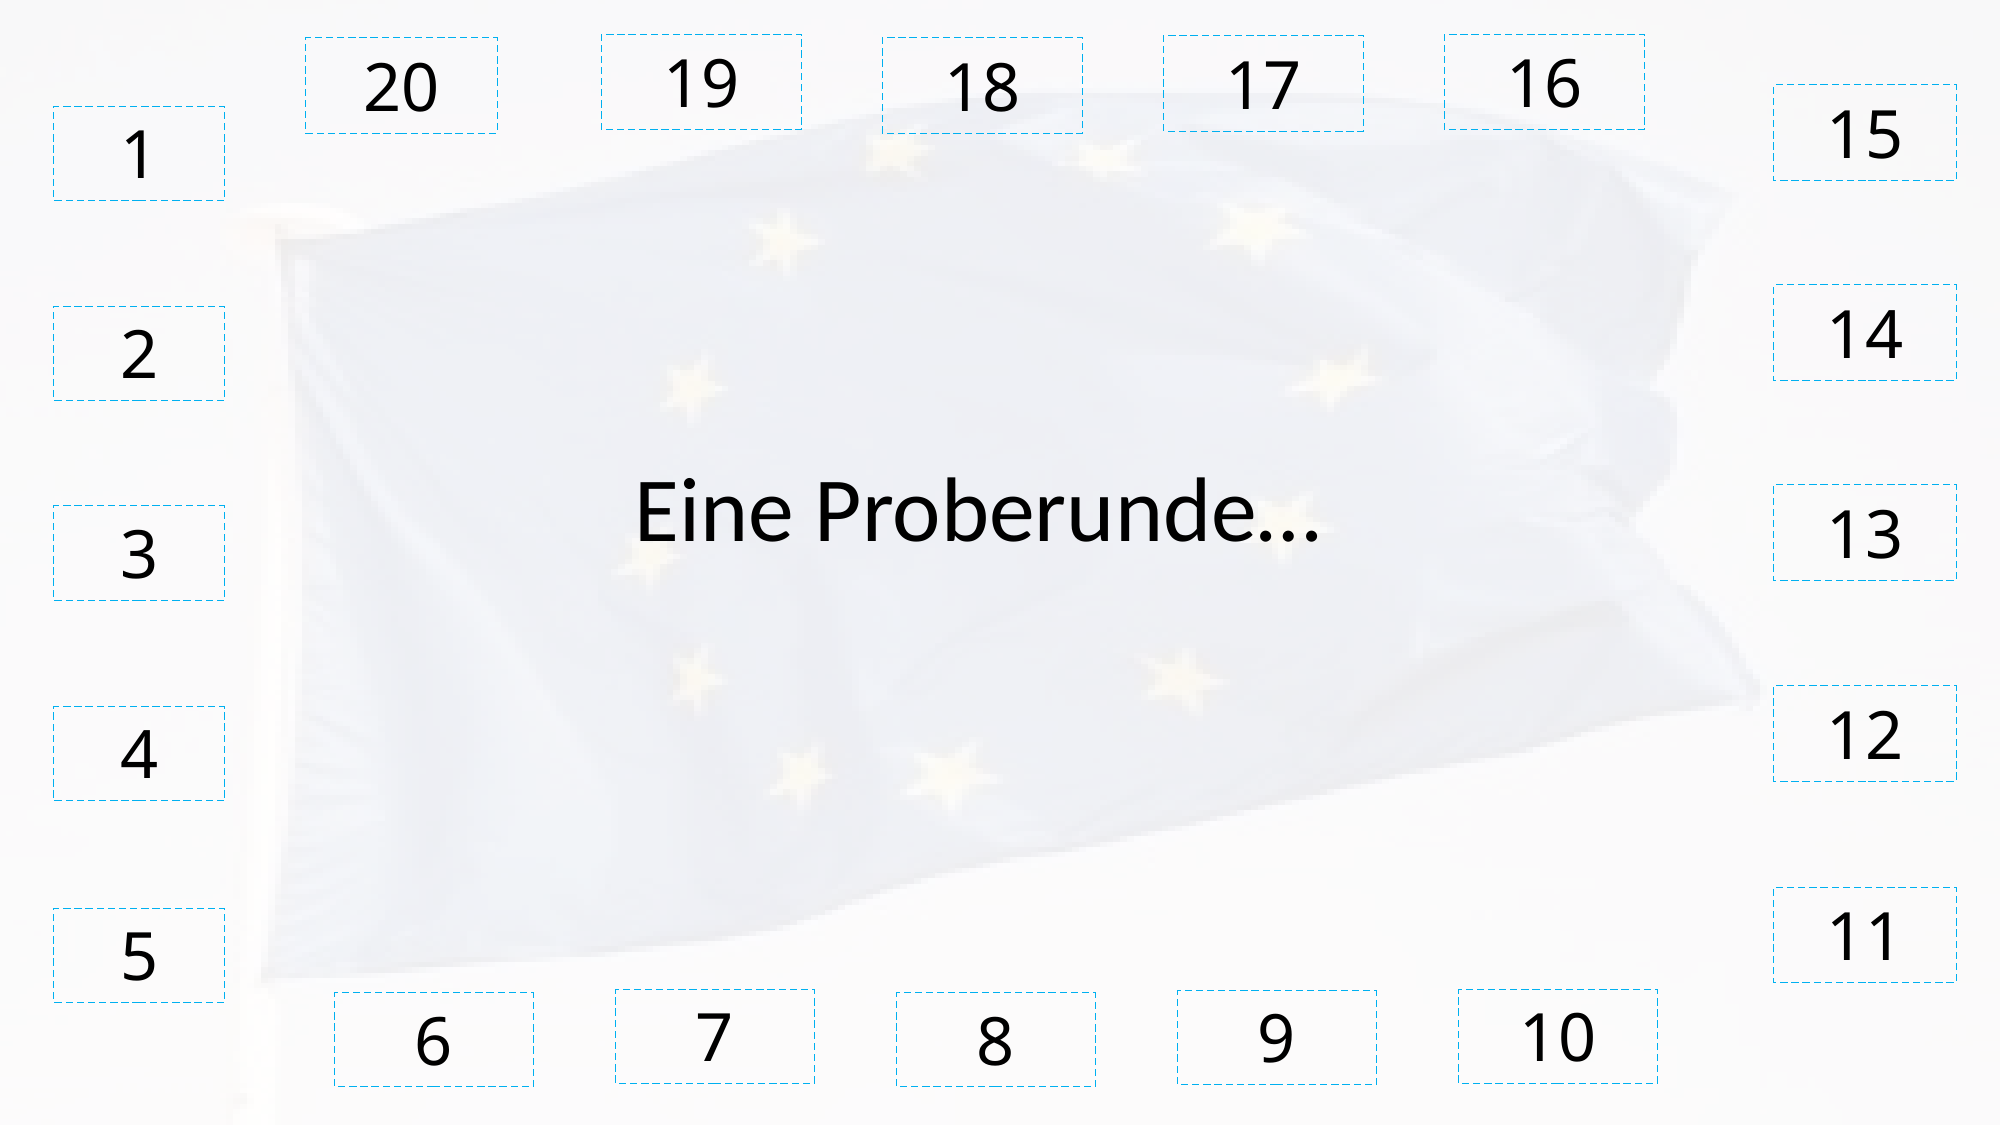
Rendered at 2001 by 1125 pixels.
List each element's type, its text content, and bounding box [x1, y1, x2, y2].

text_box Eine Proberunde… [299, 442, 1658, 568]
title 20 [305, 37, 498, 134]
text_box 3 [53, 505, 225, 601]
text_box 15 [1773, 84, 1957, 181]
text_box 10 [1458, 989, 1658, 1084]
text_box 18 [882, 37, 1083, 134]
text_box 5 [53, 908, 225, 1003]
text_box 4 [53, 706, 225, 801]
text_box 19 [601, 34, 802, 130]
text_box 6 [334, 992, 534, 1087]
text_box 16 [1444, 34, 1645, 130]
text_box 12 [1773, 685, 1957, 782]
text_box 2 [53, 306, 225, 401]
text_box 13 [1773, 484, 1957, 581]
text_box 8 [896, 992, 1096, 1087]
text_box 7 [615, 989, 815, 1084]
text_box 9 [1177, 990, 1377, 1085]
text_box 17 [1163, 35, 1364, 132]
text_box 1 [53, 106, 225, 201]
text_box 11 [1773, 887, 1957, 983]
text_box 14 [1773, 284, 1957, 381]
